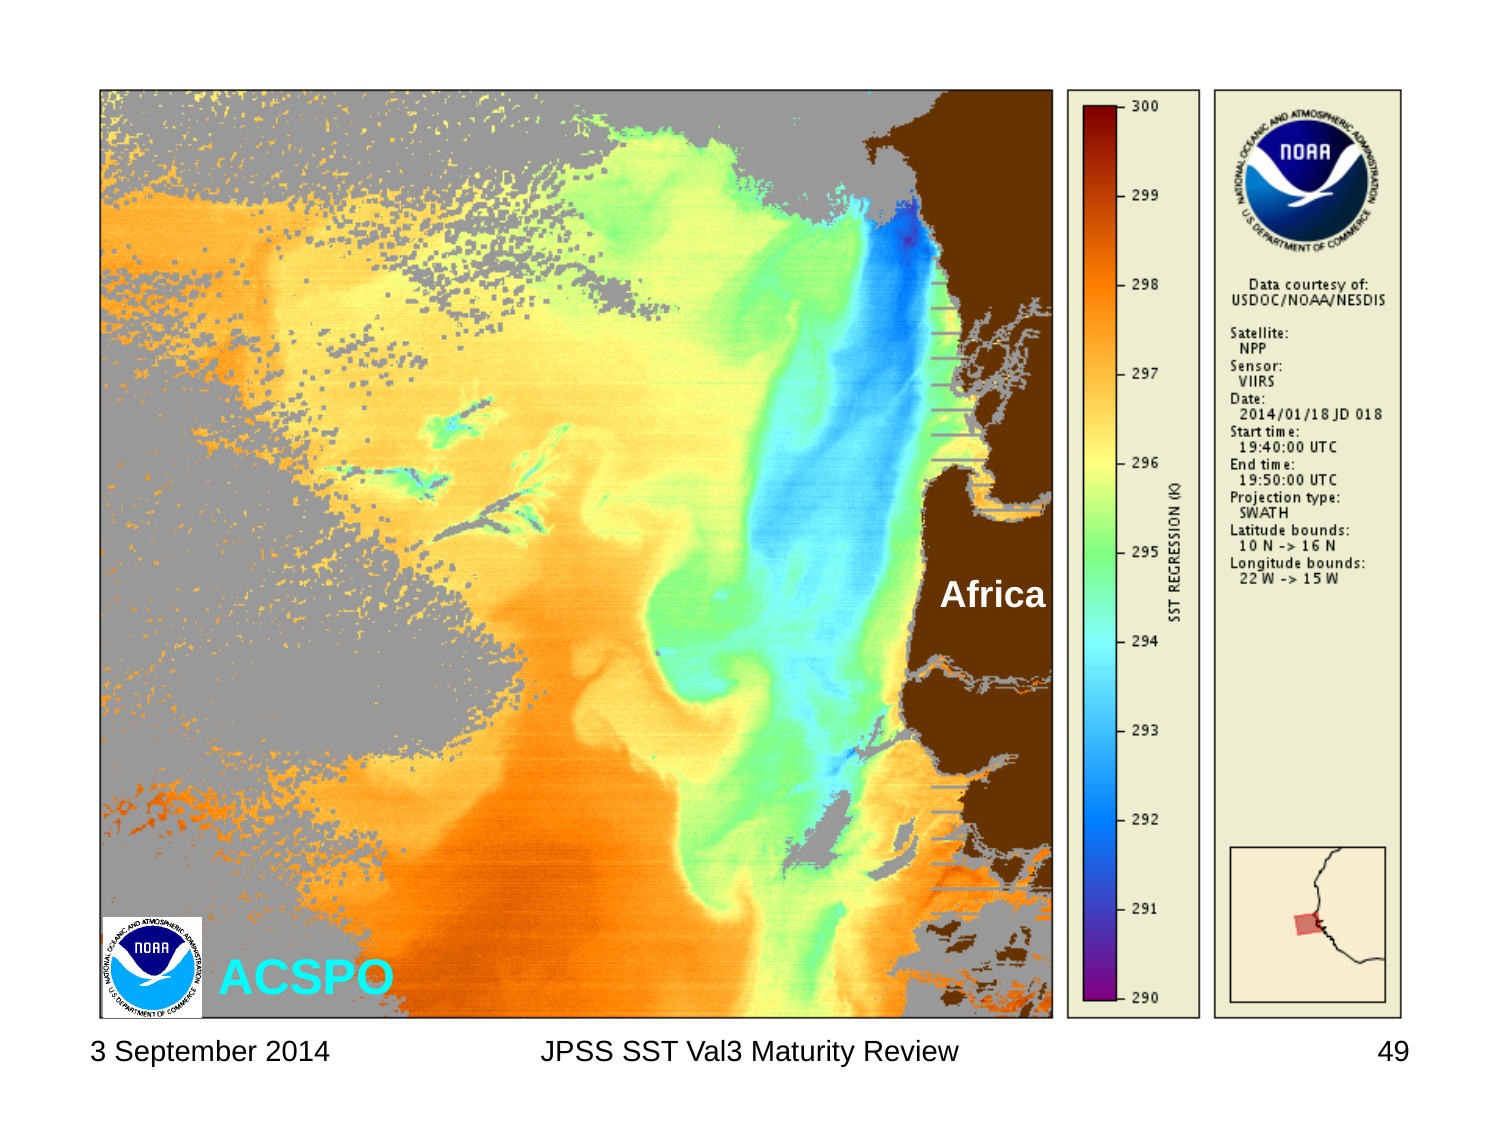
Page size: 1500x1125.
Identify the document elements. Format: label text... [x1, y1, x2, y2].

slide_number 49 [1074, 1024, 1426, 1103]
footer JPSS SST Val3 Maturity Review [512, 1041, 988, 1103]
picture [84, 74, 1416, 1034]
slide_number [74, 1024, 426, 1103]
